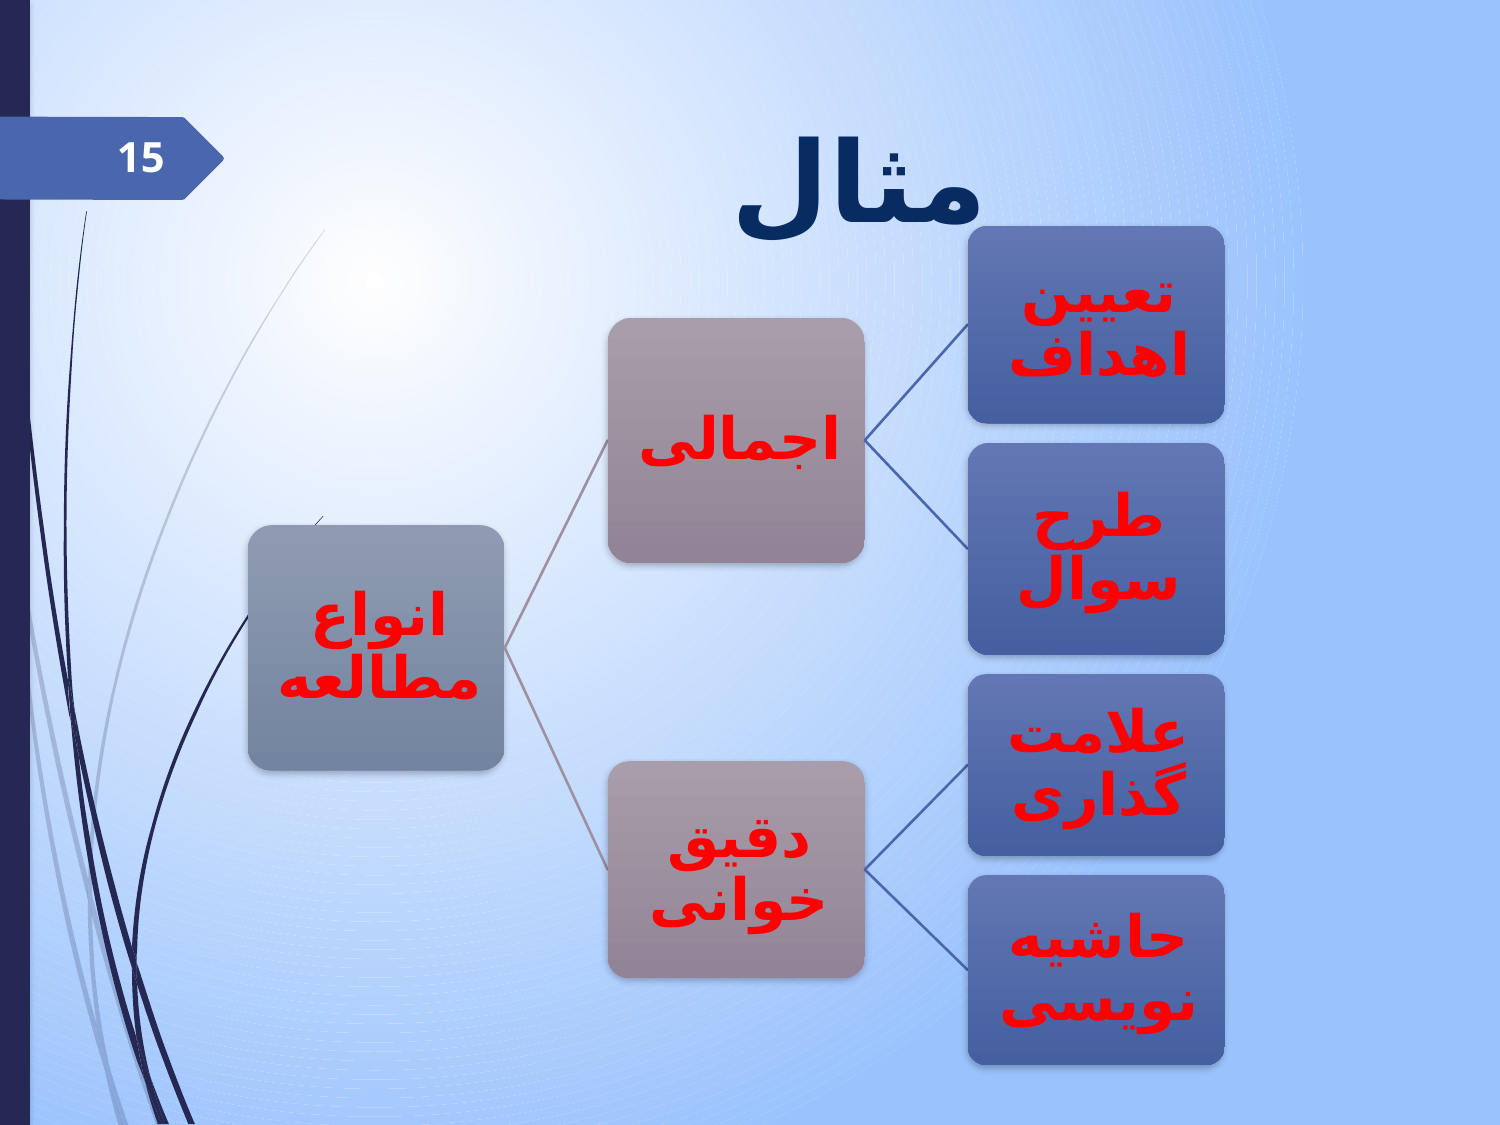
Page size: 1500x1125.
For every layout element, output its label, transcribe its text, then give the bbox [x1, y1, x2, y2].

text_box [235, 224, 1237, 1066]
slide_number 15 [83, 129, 180, 190]
title مثال [319, 102, 1400, 313]
